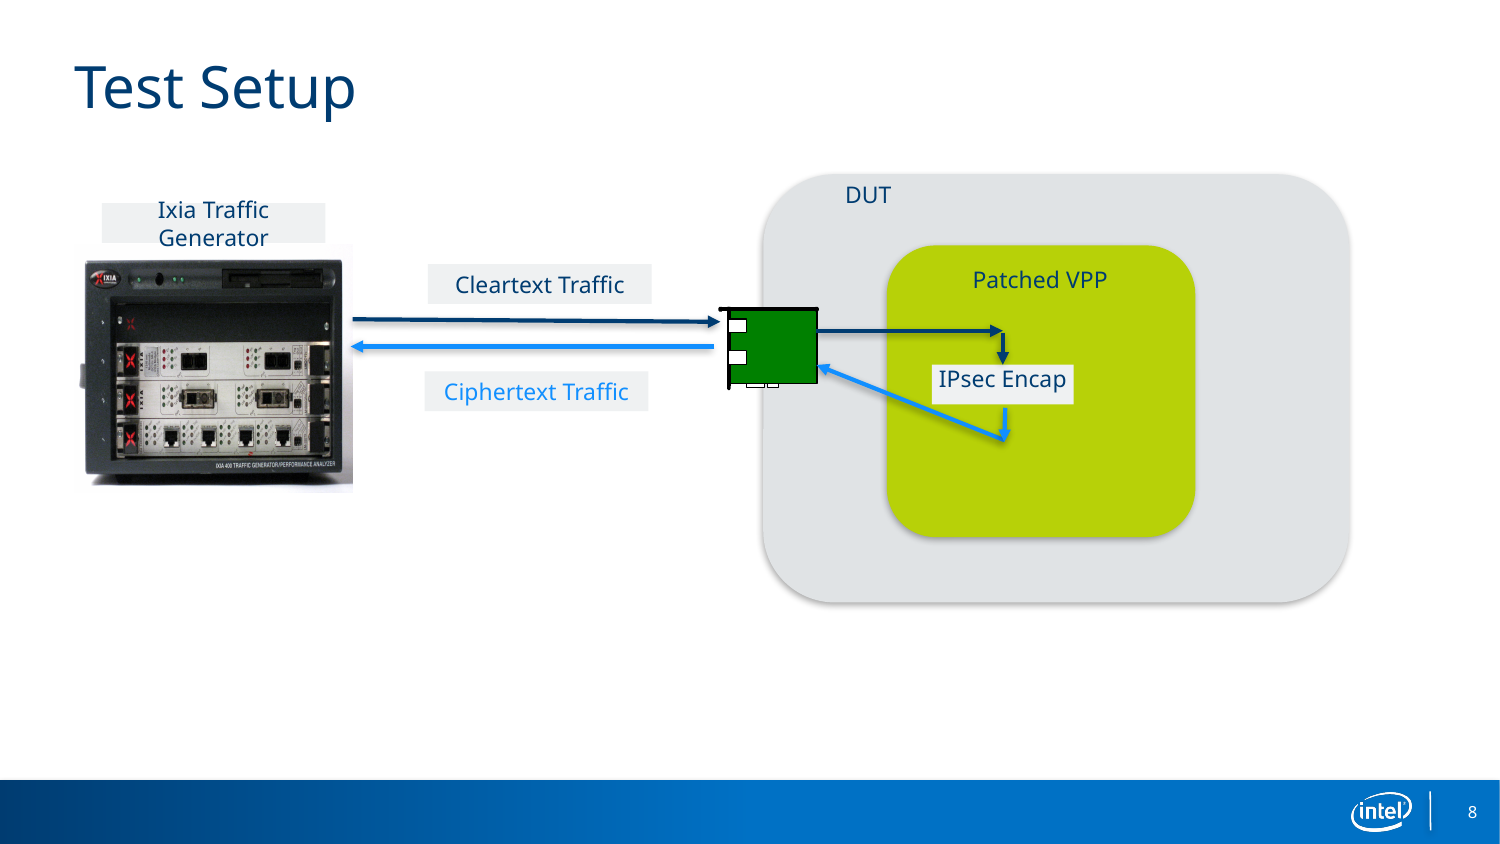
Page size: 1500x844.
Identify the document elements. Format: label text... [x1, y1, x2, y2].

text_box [352, 318, 721, 322]
text_box Patched VPP [972, 265, 1148, 317]
text_box [762, 173, 1350, 604]
text_box Ixia Traffic Generator [101, 203, 326, 242]
picture [74, 244, 353, 493]
text_box Ciphertext Traffic [424, 371, 649, 412]
picture [713, 300, 821, 393]
text_box DUT [845, 180, 929, 232]
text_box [816, 364, 1005, 441]
text_box IPsec Encap [1009, 364, 1074, 405]
slide_number 8 [1127, 791, 1478, 837]
text_box Cleartext Traffic [427, 264, 652, 304]
title Test Setup [74, 50, 1425, 194]
text_box [886, 244, 1197, 538]
